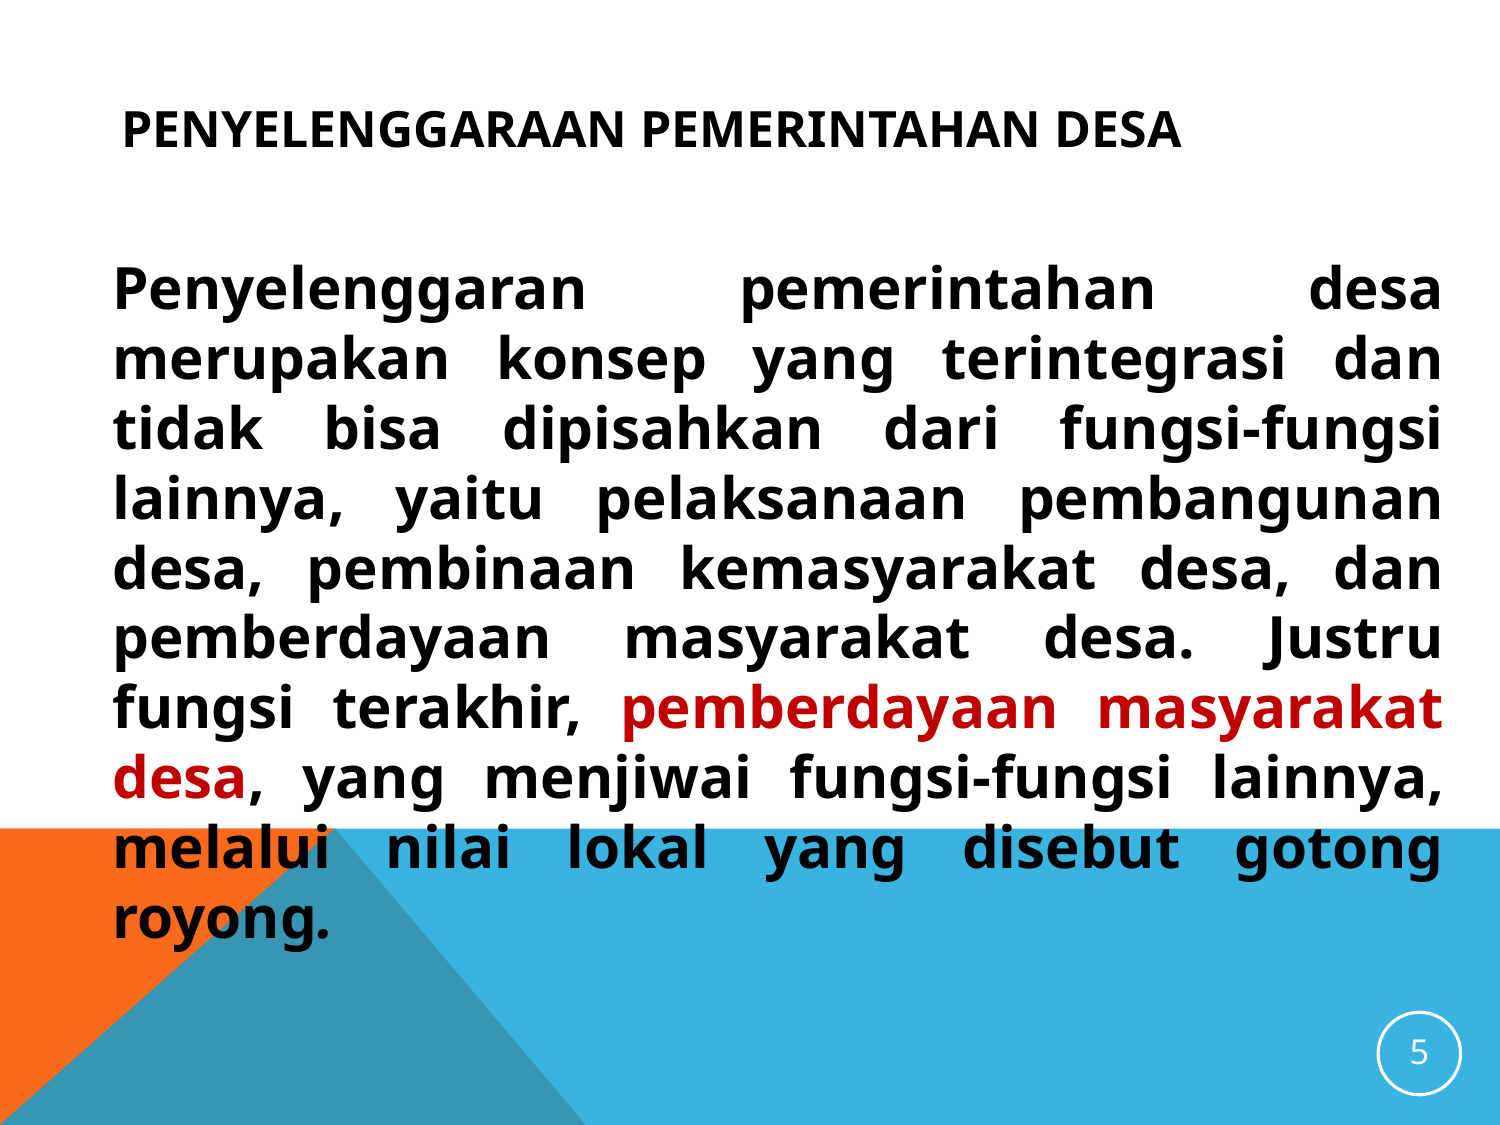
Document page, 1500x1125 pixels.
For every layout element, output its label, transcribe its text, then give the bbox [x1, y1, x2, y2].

slide_number 5 [1376, 1010, 1463, 1097]
list PENYELENGGARAAN PEMERINTAHAN DESA Penyelenggaran pemerintahan desa merupakan konsep yang terintegrasi dan tidak bisa dipisahkan dari fungsi-fungsi lainnya, yaitu pelaksanaan pembangunan desa, pembinaan kemasyarakat desa, dan pemberdayaan masyarakat desa. Justru fungsi terakhir, pemberdayaan masyarakat desa, yang menjiwai fungsi-fungsi lainnya, melalui nilai lokal yang disebut gotong royong. [41, 90, 1459, 823]
